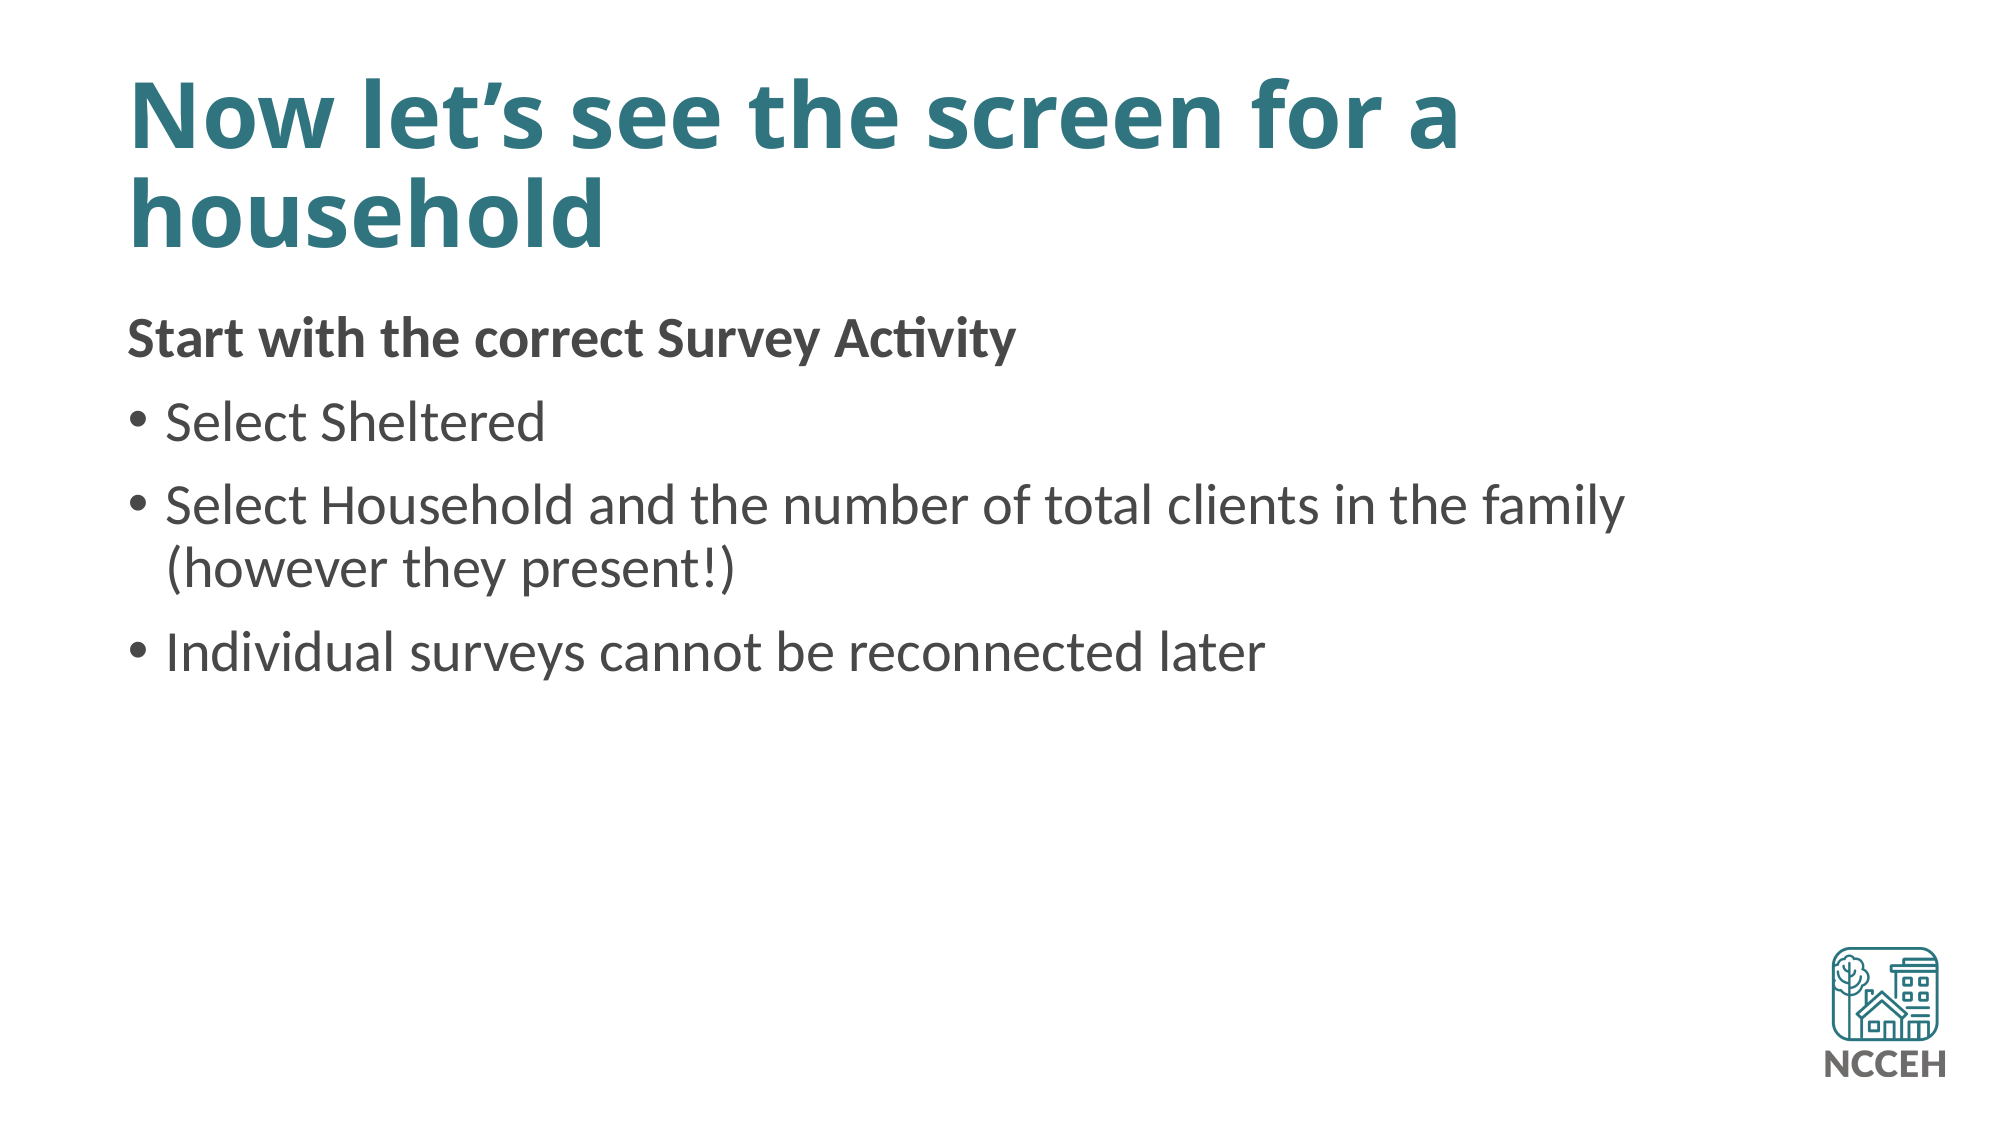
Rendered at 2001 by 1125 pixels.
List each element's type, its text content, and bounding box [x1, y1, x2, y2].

list Start with the correct Survey Activity Select Sheltered Select Household and the number of total clients in the family (however they present!) Individual surveys cannot be reconnected later [112, 299, 1863, 1014]
picture [1797, 924, 1973, 1100]
title Now let’s see the screen for a household [112, 59, 1863, 278]
